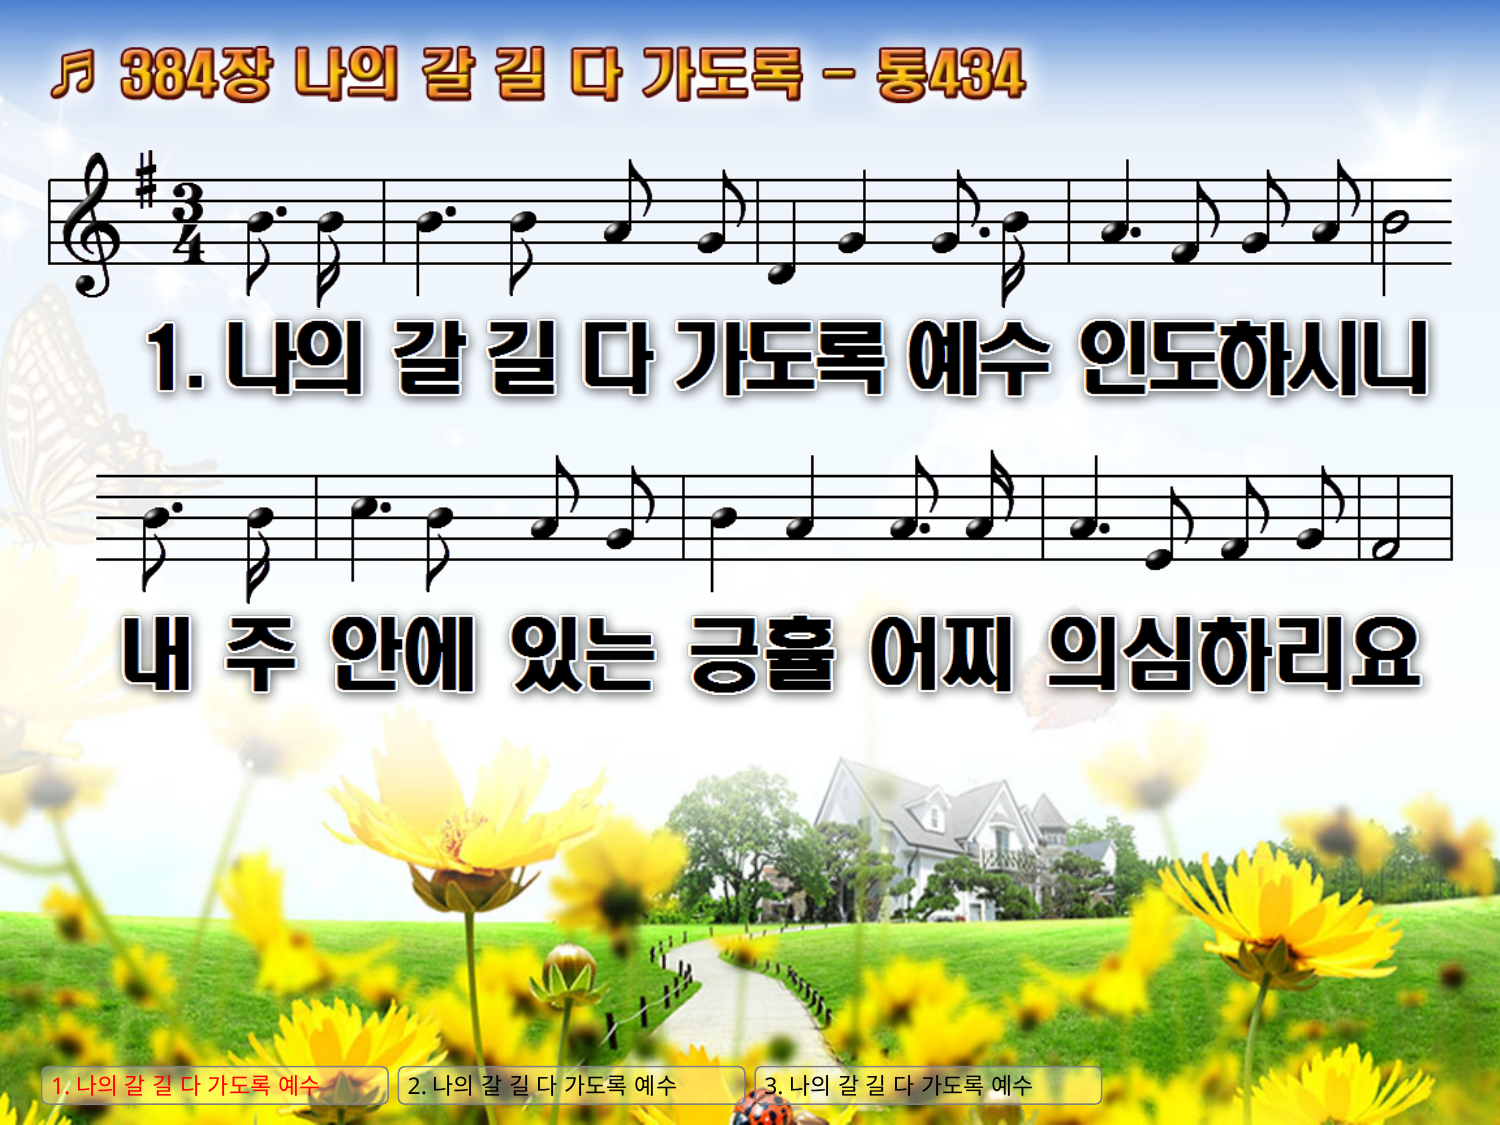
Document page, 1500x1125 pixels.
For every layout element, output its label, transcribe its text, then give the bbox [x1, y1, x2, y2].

text_box 2.나의 갈 길 다 가도록 예수 [398, 1066, 745, 1105]
picture [0, 0, 1500, 1125]
text_box 1.나의 갈 길 다 가도록 예수 [41, 1066, 389, 1105]
text_box 3.나의 갈 길 다 가도록 예수 [755, 1066, 1102, 1105]
